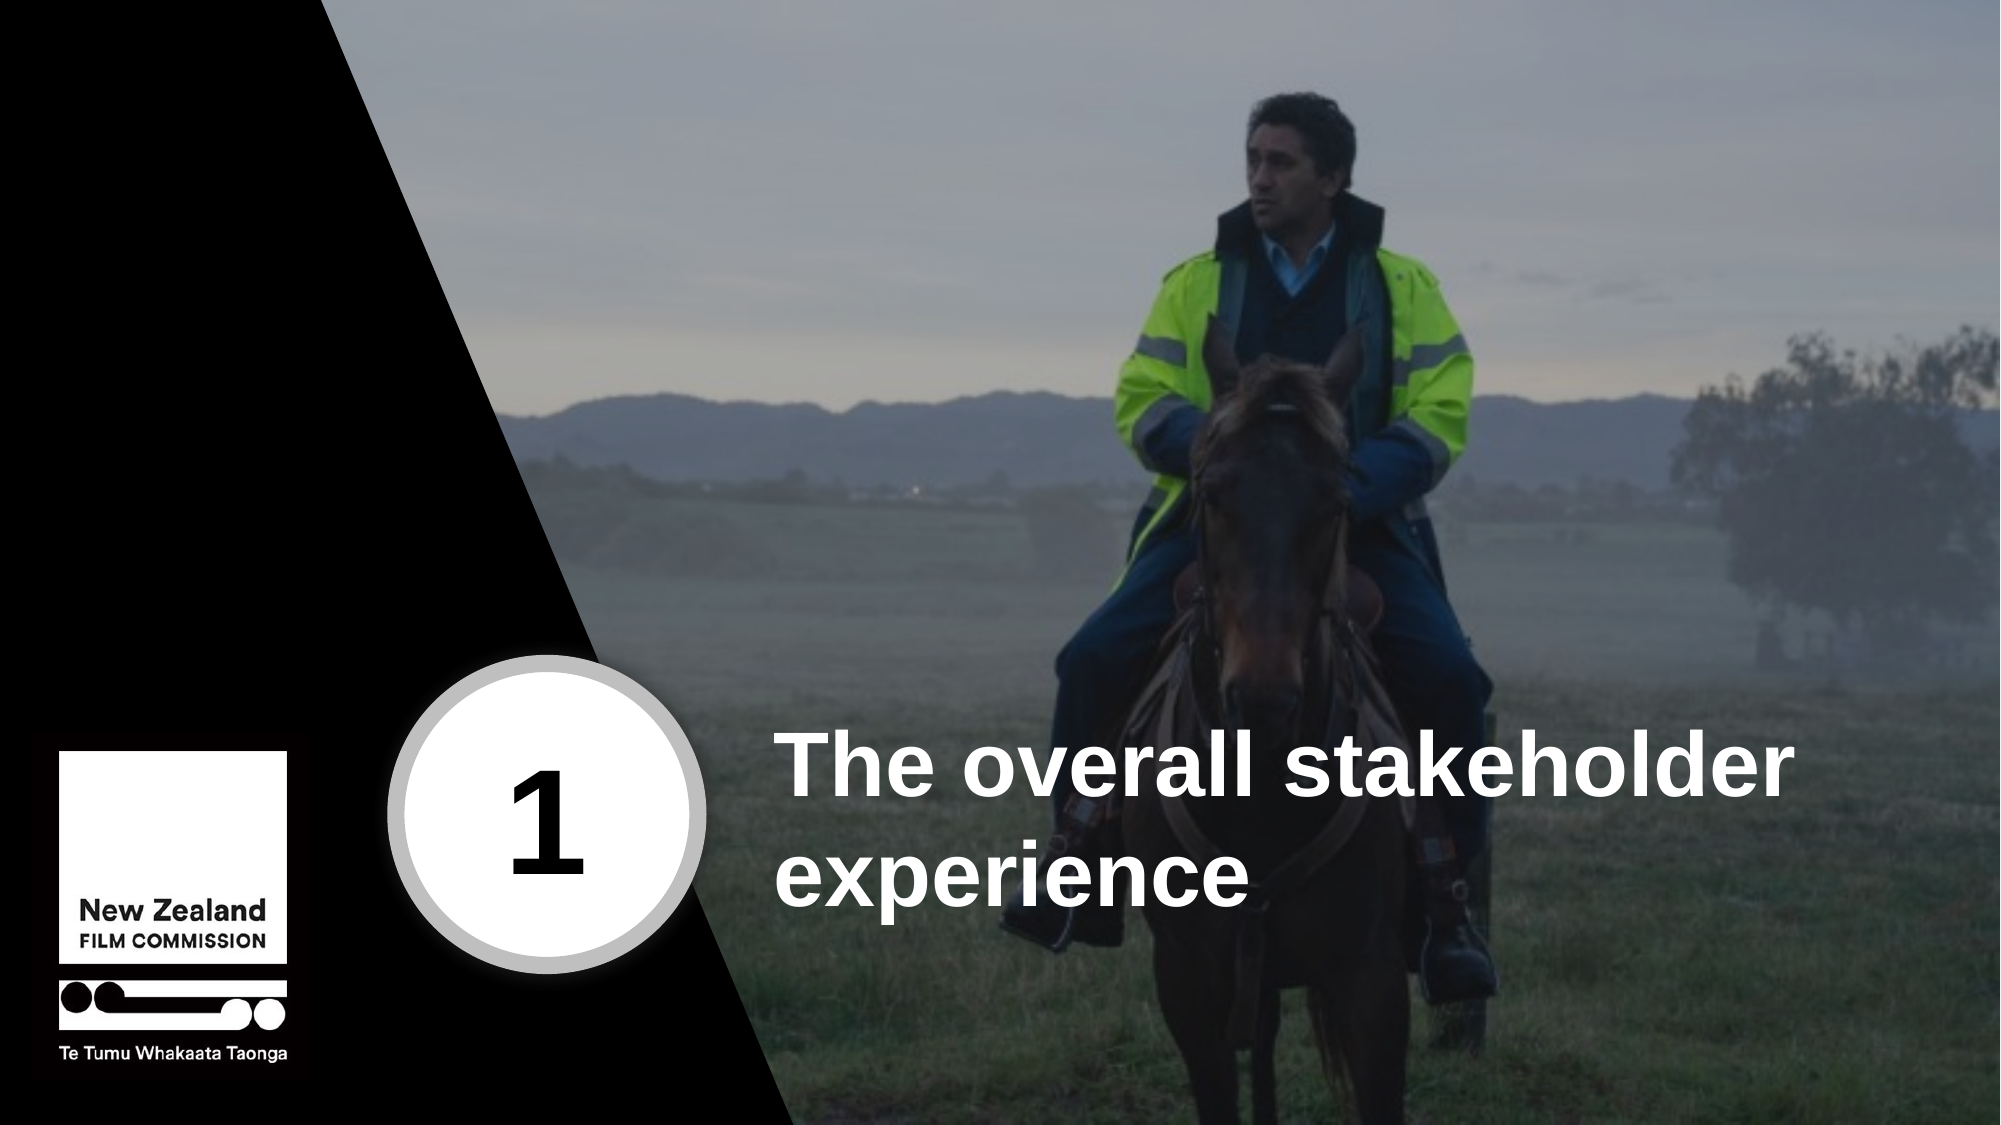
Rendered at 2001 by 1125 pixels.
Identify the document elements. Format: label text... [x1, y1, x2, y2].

picture [33, 732, 309, 1081]
subtitle 1 [406, 715, 687, 913]
title The overall stakeholder experience [758, 705, 1882, 924]
